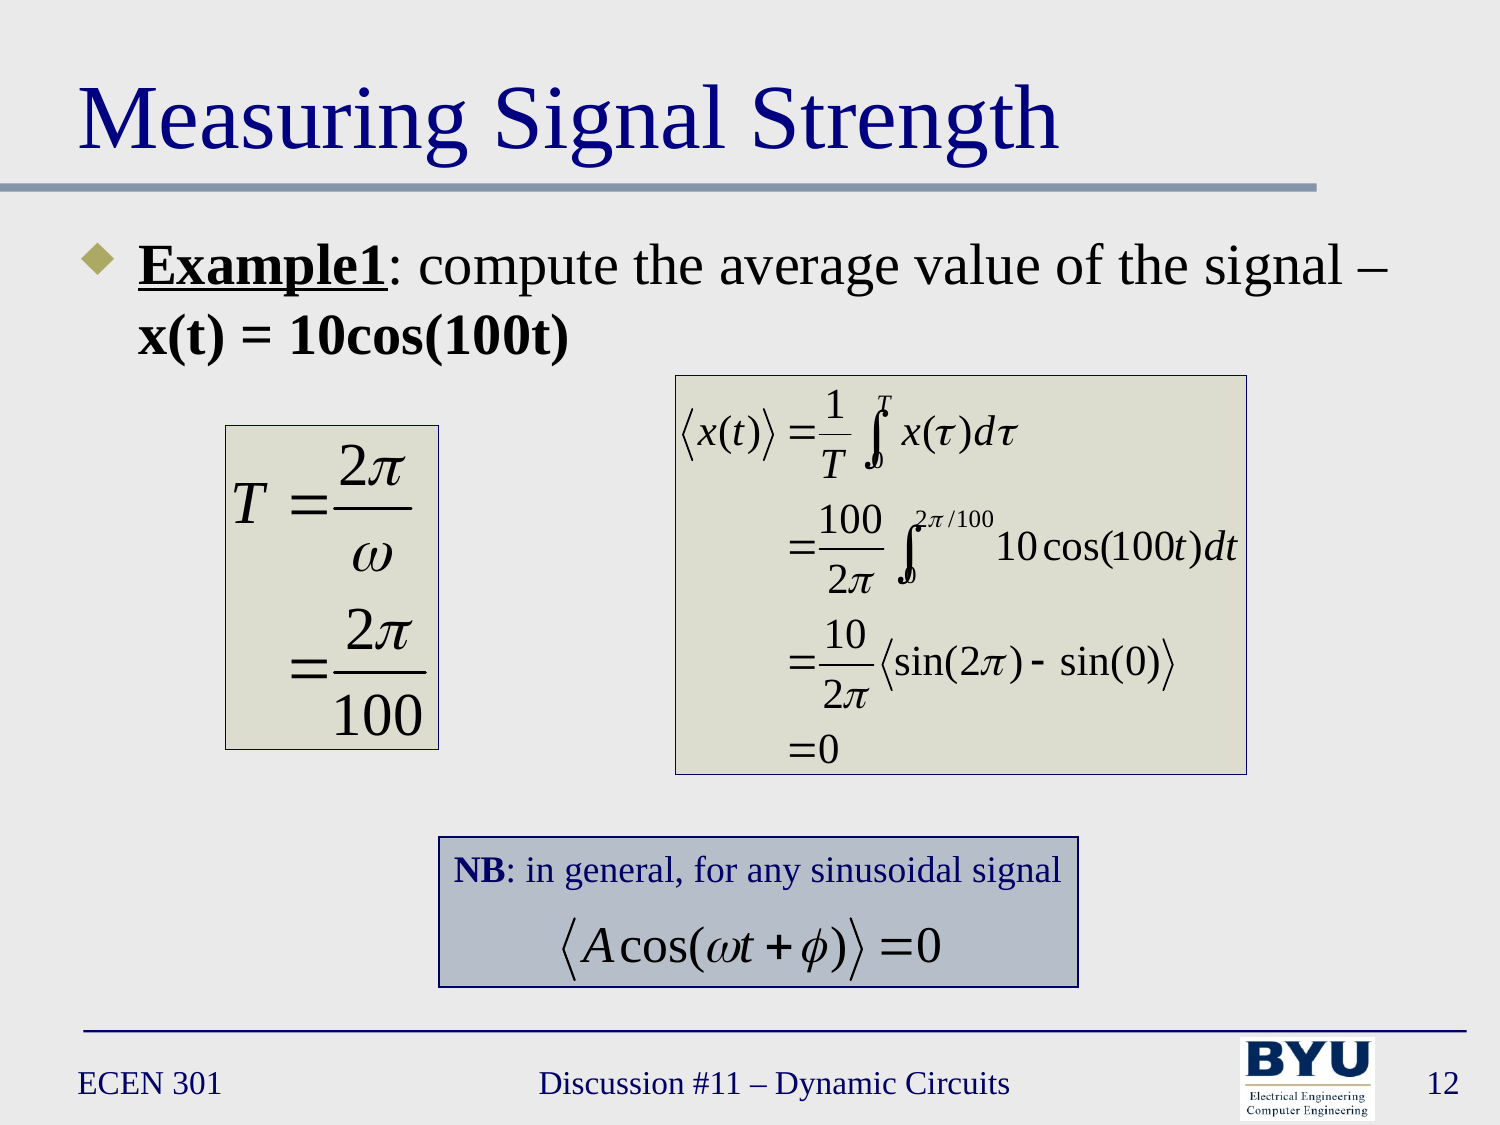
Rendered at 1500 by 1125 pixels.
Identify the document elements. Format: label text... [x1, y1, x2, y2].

footer Discussion #11 – Dynamic Circuits [487, 1049, 1063, 1113]
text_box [224, 424, 439, 751]
list Example1: compute the average value of the signal – x(t) = 10cos(100t) [66, 218, 1438, 451]
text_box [438, 837, 1079, 993]
picture [1240, 1113, 1375, 1121]
slide_number ECEN 301 [62, 1049, 388, 1113]
picture [1240, 1037, 1375, 1049]
title Measuring Signal Strength [62, 24, 1438, 176]
slide_number 12 [1162, 1049, 1476, 1113]
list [674, 374, 1247, 776]
